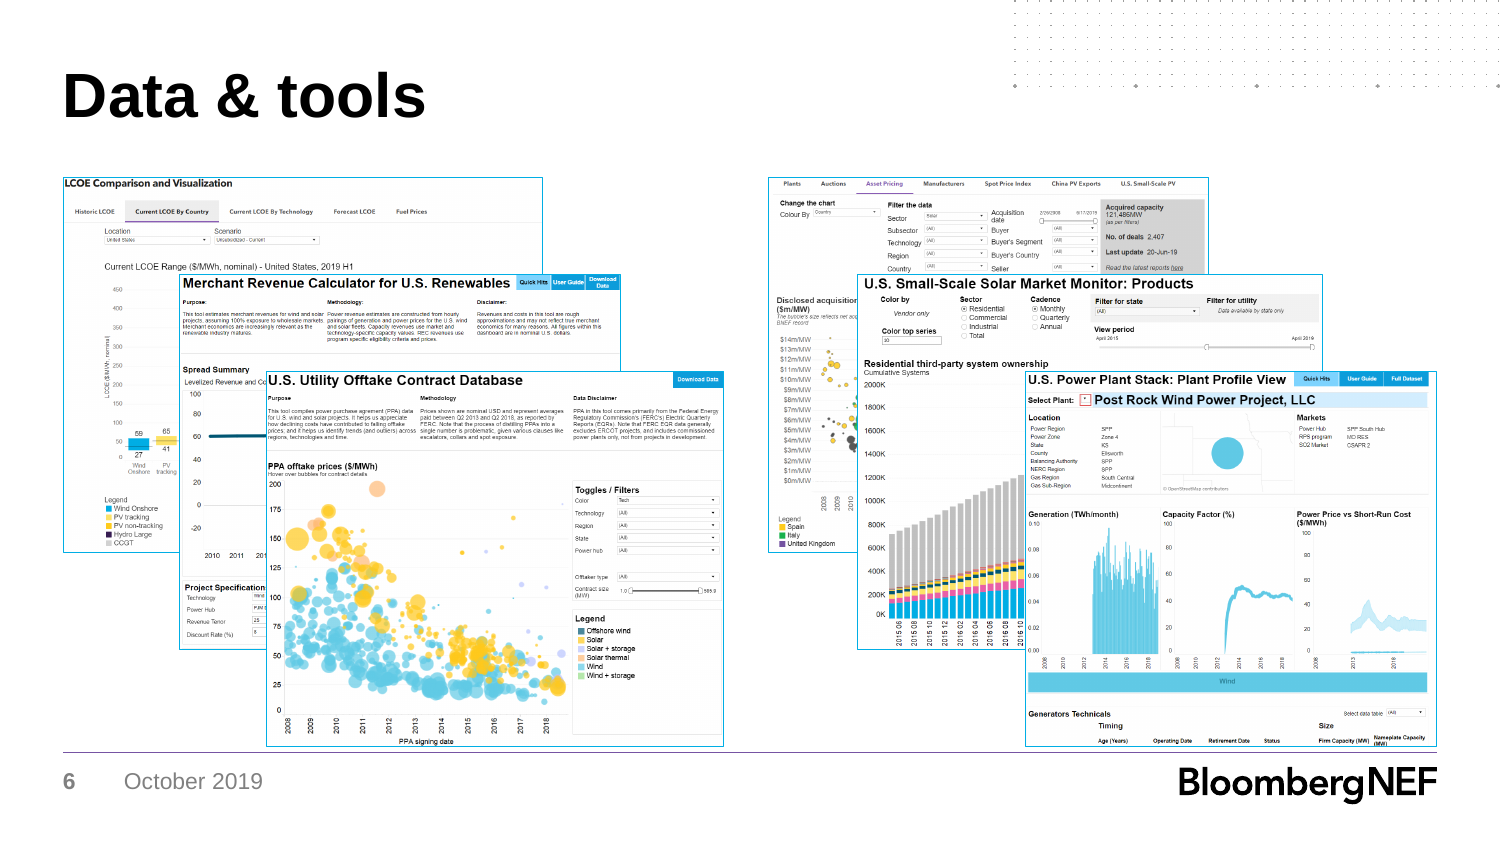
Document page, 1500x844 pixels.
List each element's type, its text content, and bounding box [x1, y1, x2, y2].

picture [859, 276, 1321, 648]
picture [1027, 373, 1435, 745]
picture [65, 179, 541, 551]
picture [268, 373, 722, 745]
title Data & tools [63, 63, 963, 198]
picture [770, 179, 1207, 551]
picture [181, 276, 619, 648]
